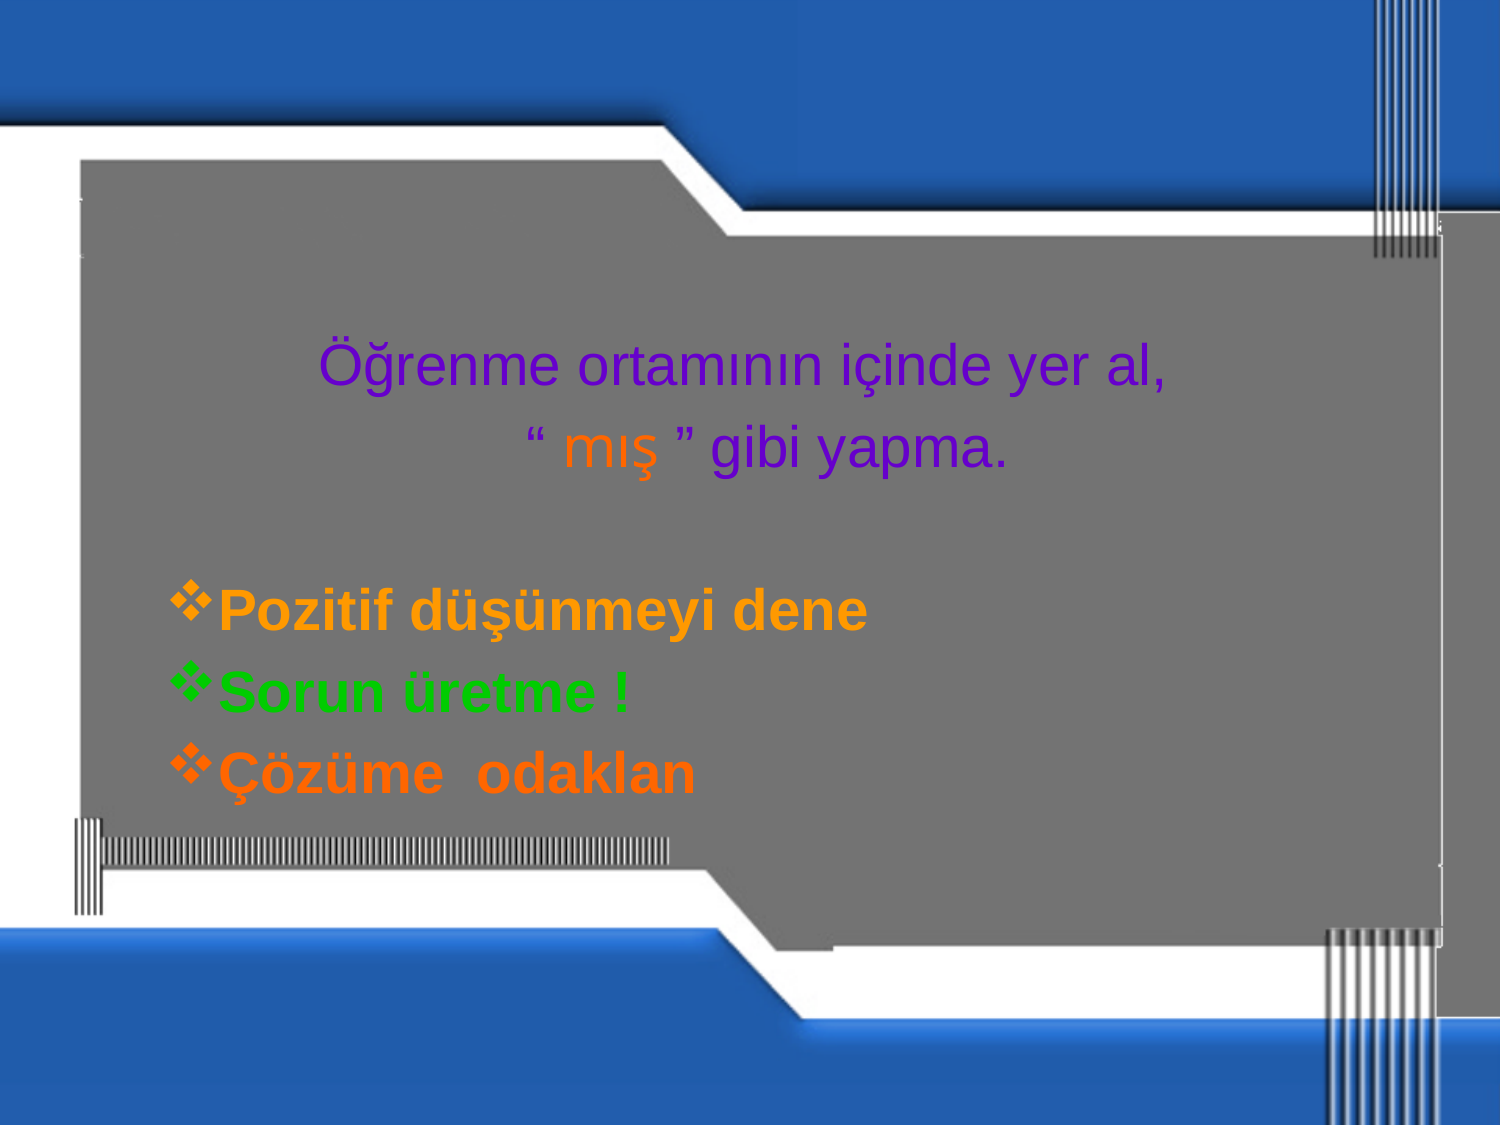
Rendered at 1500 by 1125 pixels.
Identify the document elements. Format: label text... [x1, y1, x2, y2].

picture [0, 0, 1500, 1125]
subtitle Öğrenme ortamının içinde yer al, “ mış ” gibi yapma. Pozitif düşünmeyi dene Sorun üretme ! Çözüme odaklan [0, 37, 1488, 1013]
